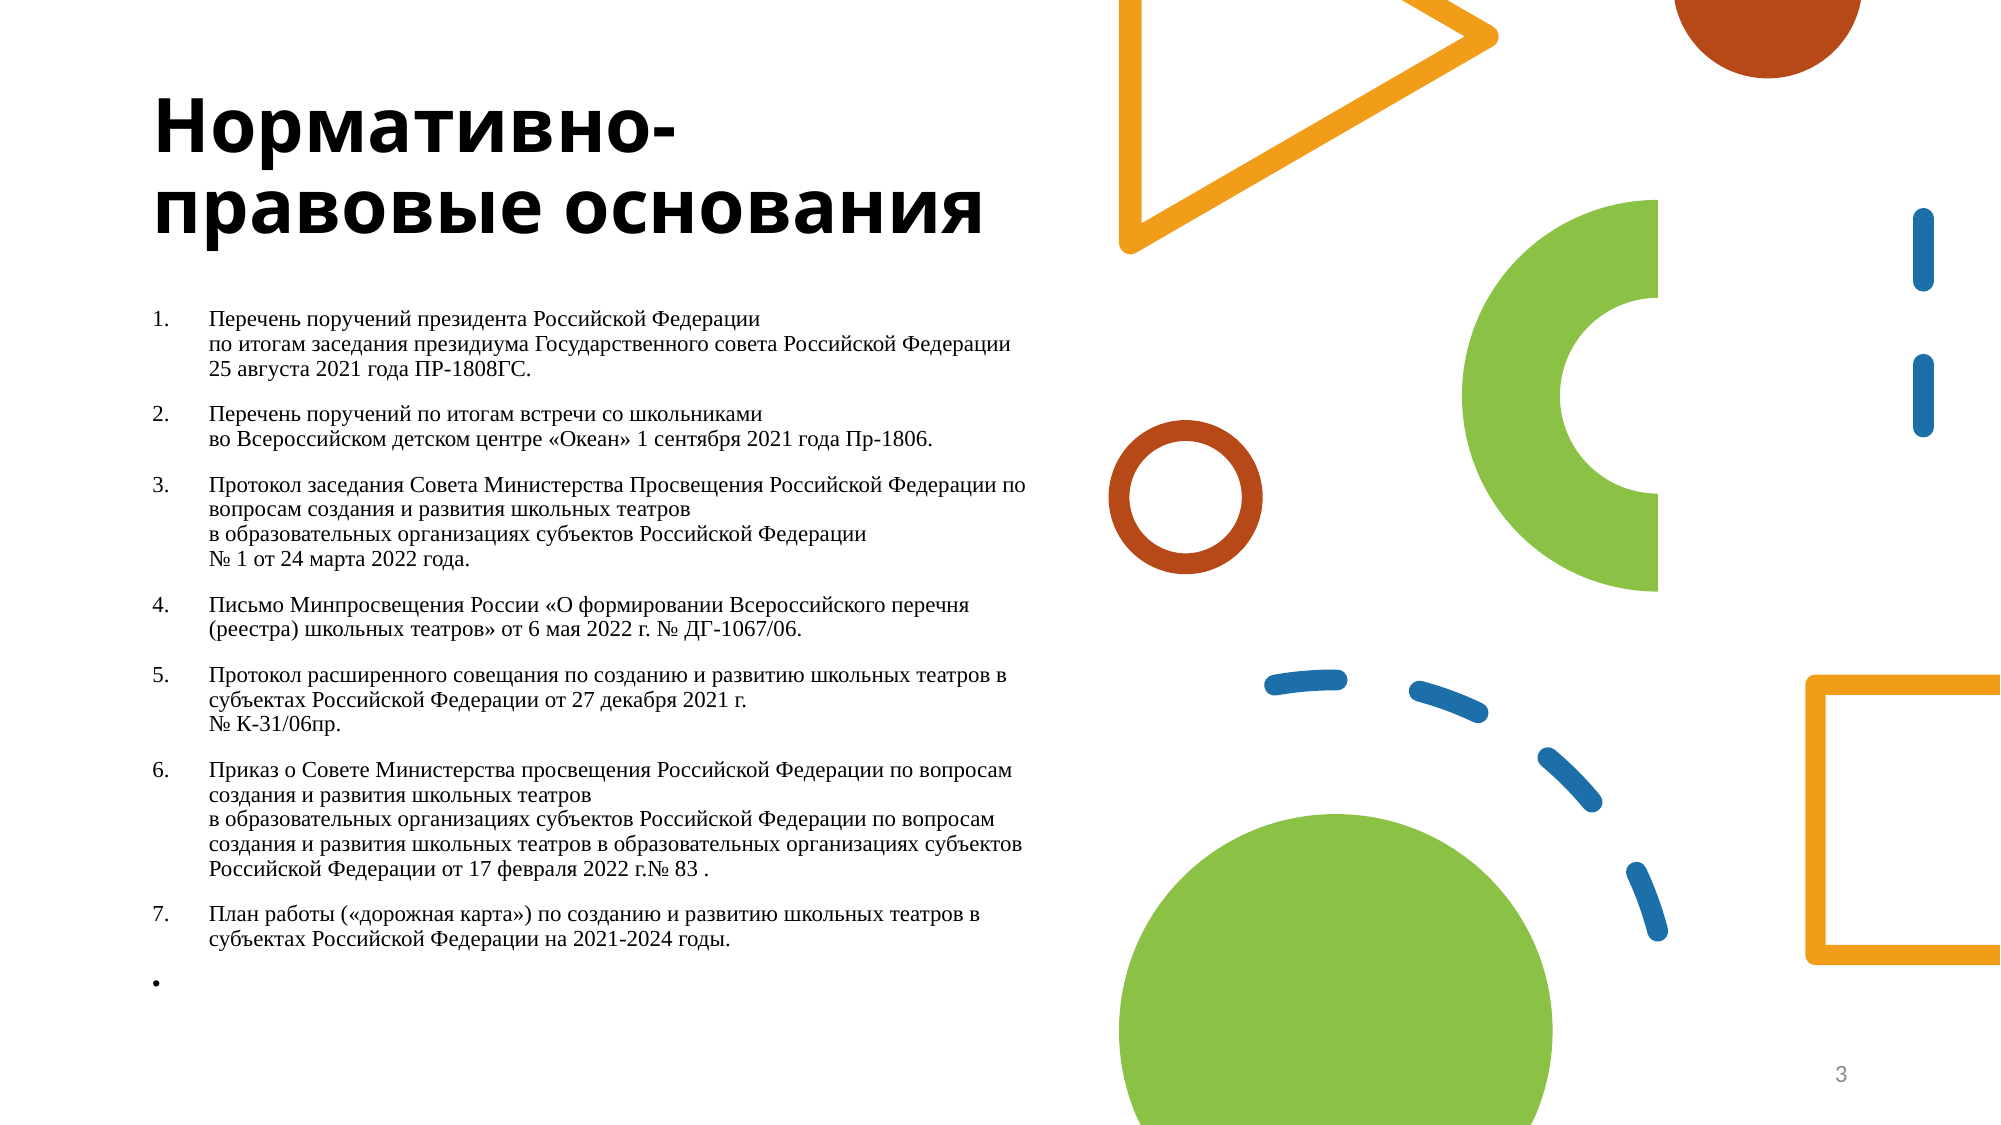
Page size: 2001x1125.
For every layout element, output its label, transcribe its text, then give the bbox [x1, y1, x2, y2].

text_box [1673, 0, 1862, 80]
text_box [0, 0, 2000, 1125]
text_box [1274, 679, 1664, 977]
list Перечень поручений президента Российской Федерации по итогам заседания президиума Государственного совета Российской Федерации 25 августа 2021 года ПР-1808ГС. Перечень поручений по итогам встречи со школьниками во Всероссийском детском центре «Океан» 1 сентября 2021 года Пр-1806. Протокол заседания Совета Министерства Просвещения Российской Федерации по вопросам создания и развития школьных театров в образовательных организациях субъектов Российской Федерации № 1 от 24 марта 2022 года. Письмо Минпросвещения России «О формировании Всероссийского перечня (реестра) школьных театров» от 6 мая 2022 г. № ДГ-1067/06. Протокол расширенного совещания по созданию и развитию школьных театров в субъектах Российской Федерации от 27 декабря 2021 г. № К-31/06пр. Приказ о Совете Министерства просвещения Российской Федерации по вопросам создания и развития школьных театров в образовательных организациях субъектов Российской Федерации по вопросам создания и развития школьных театров в образовательных организациях субъектов Российской Федерации от 17 февраля 2022 г.№ 83 . План работы («дорожная карта») по созданию и развитию школьных театров в субъектах Российской Федерации на 2021-2024 годы. [137, 299, 1050, 1014]
text_box [1805, 674, 2000, 966]
text_box [1460, 198, 1659, 593]
text_box [1118, 0, 1499, 255]
slide_number 3 [1604, 1042, 1863, 1103]
title Нормативно-правовые основания [137, 59, 1050, 278]
text_box [1117, 813, 1554, 1125]
text_box [1117, 429, 1254, 565]
